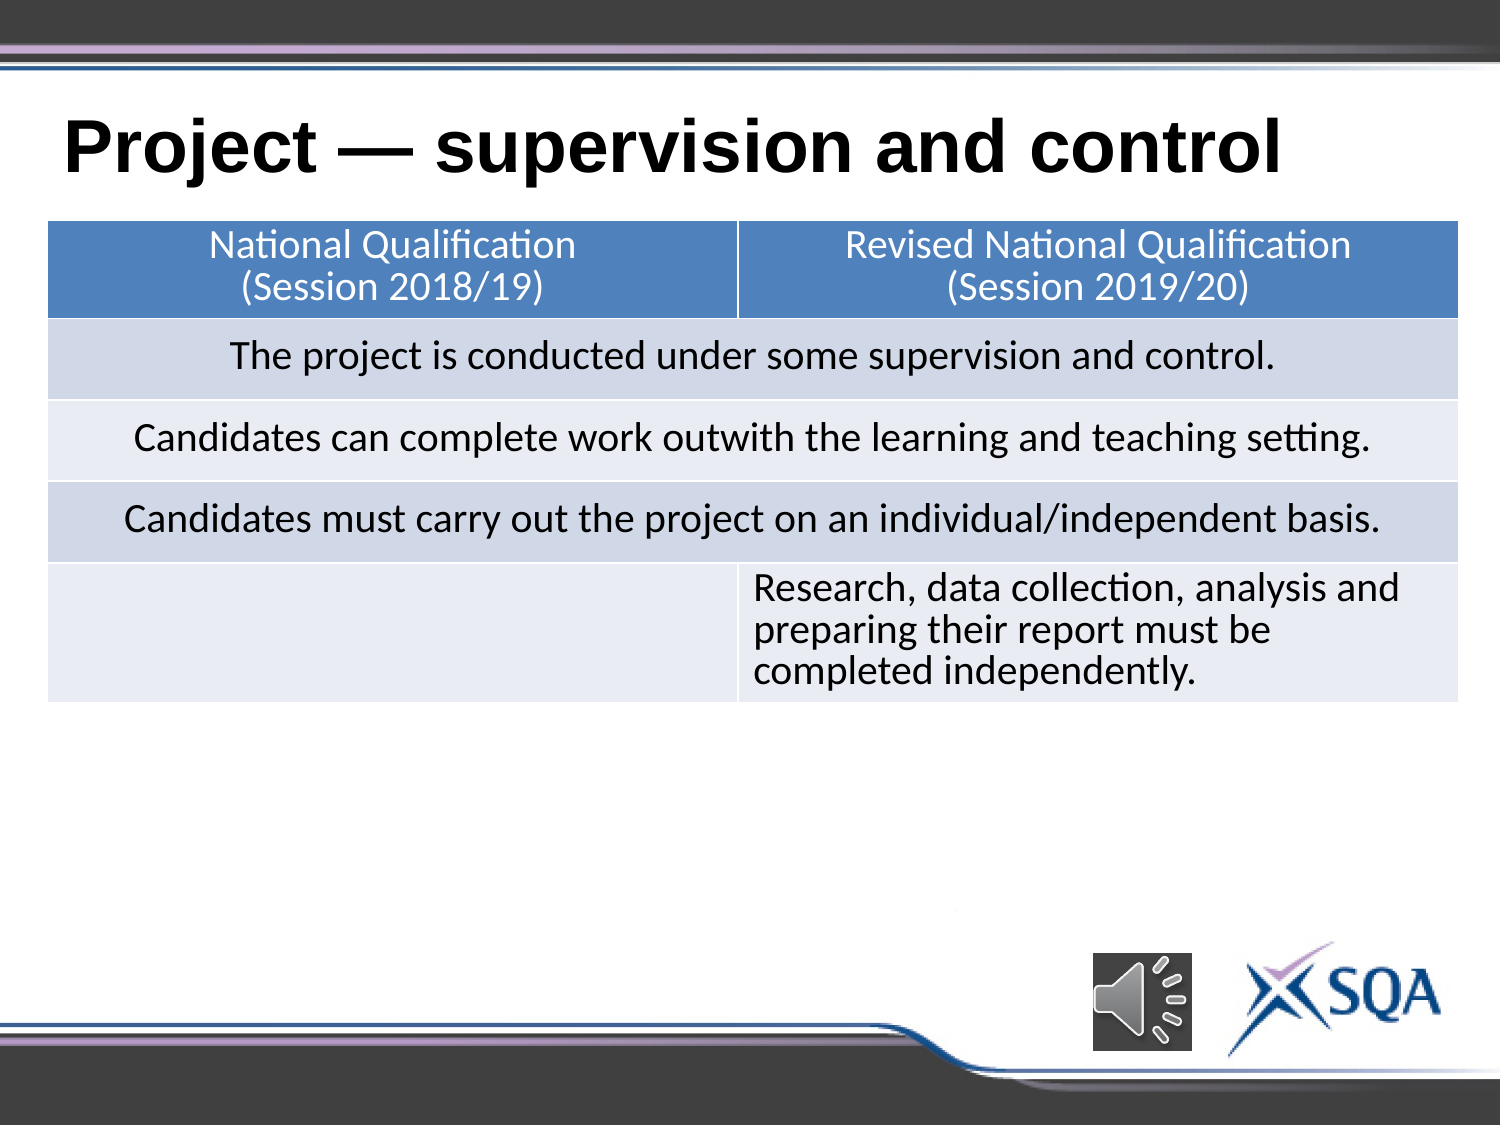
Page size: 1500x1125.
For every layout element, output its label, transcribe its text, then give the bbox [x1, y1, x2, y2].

table_header Revised National Qualification (Session 2019/20) [739, 221, 1458, 318]
picture [0, 0, 1500, 1125]
table_cell [48, 564, 737, 702]
table_header National Qualification (Session 2018/19) [48, 221, 737, 318]
table_cell Candidates must carry out the project on an individual/independent basis. [48, 482, 1458, 562]
text_box Project — supervision and control [48, 90, 1483, 197]
table_cell The project is conducted under some supervision and control. [48, 319, 1458, 399]
table_cell Research, data collection, analysis and preparing their report must be completed independently. [739, 564, 1458, 702]
table_cell Candidates can complete work outwith the learning and teaching setting. [48, 401, 1458, 480]
